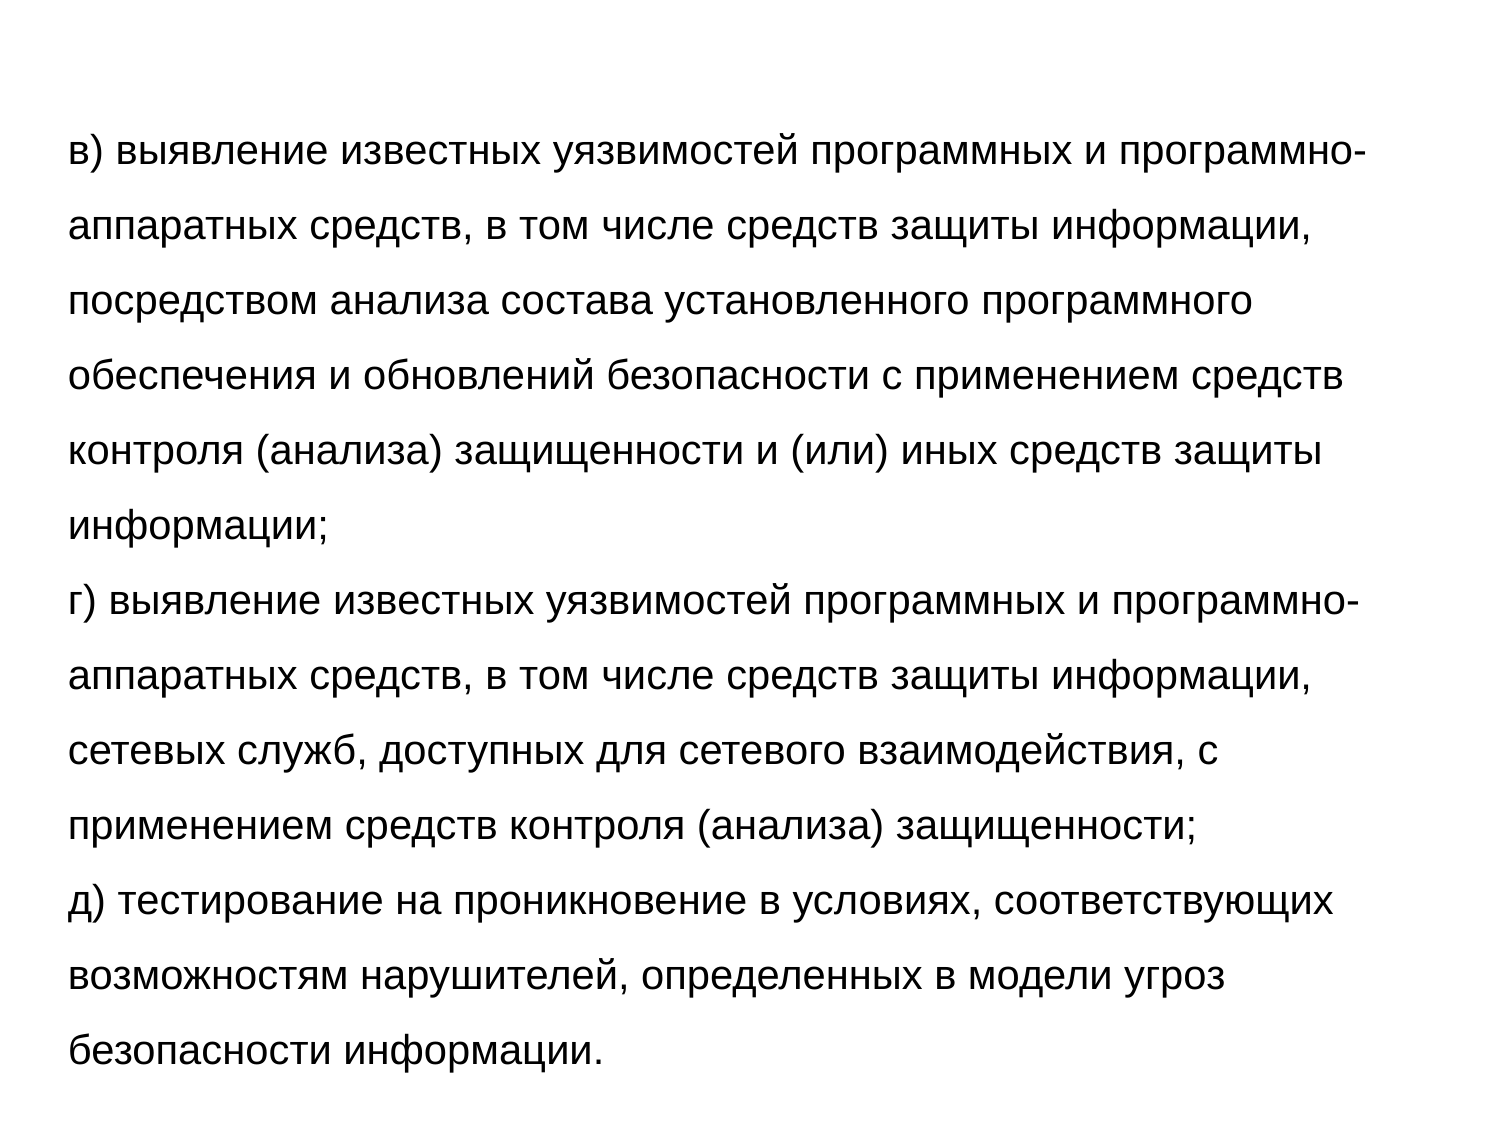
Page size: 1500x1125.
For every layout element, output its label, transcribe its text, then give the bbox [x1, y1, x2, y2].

text_box в) выявление известных уязвимостей программных и программно-аппаратных средств, в том числе средств защиты информации, посредством анализа состава установленного программного обеспечения и обновлений безопасности с применением средств контроля (анализа) защищенности и (или) иных средств защиты информации; г) выявление известных уязвимостей программных и программно-аппаратных средств, в том числе средств защиты информации, сетевых служб, доступных для сетевого взаимодействия, с применением средств контроля (анализа) защищенности; д) тестирование на проникновение в условиях, соответствующих возможностям нарушителей, определенных в модели угроз безопасности информации. [53, 90, 1459, 1080]
